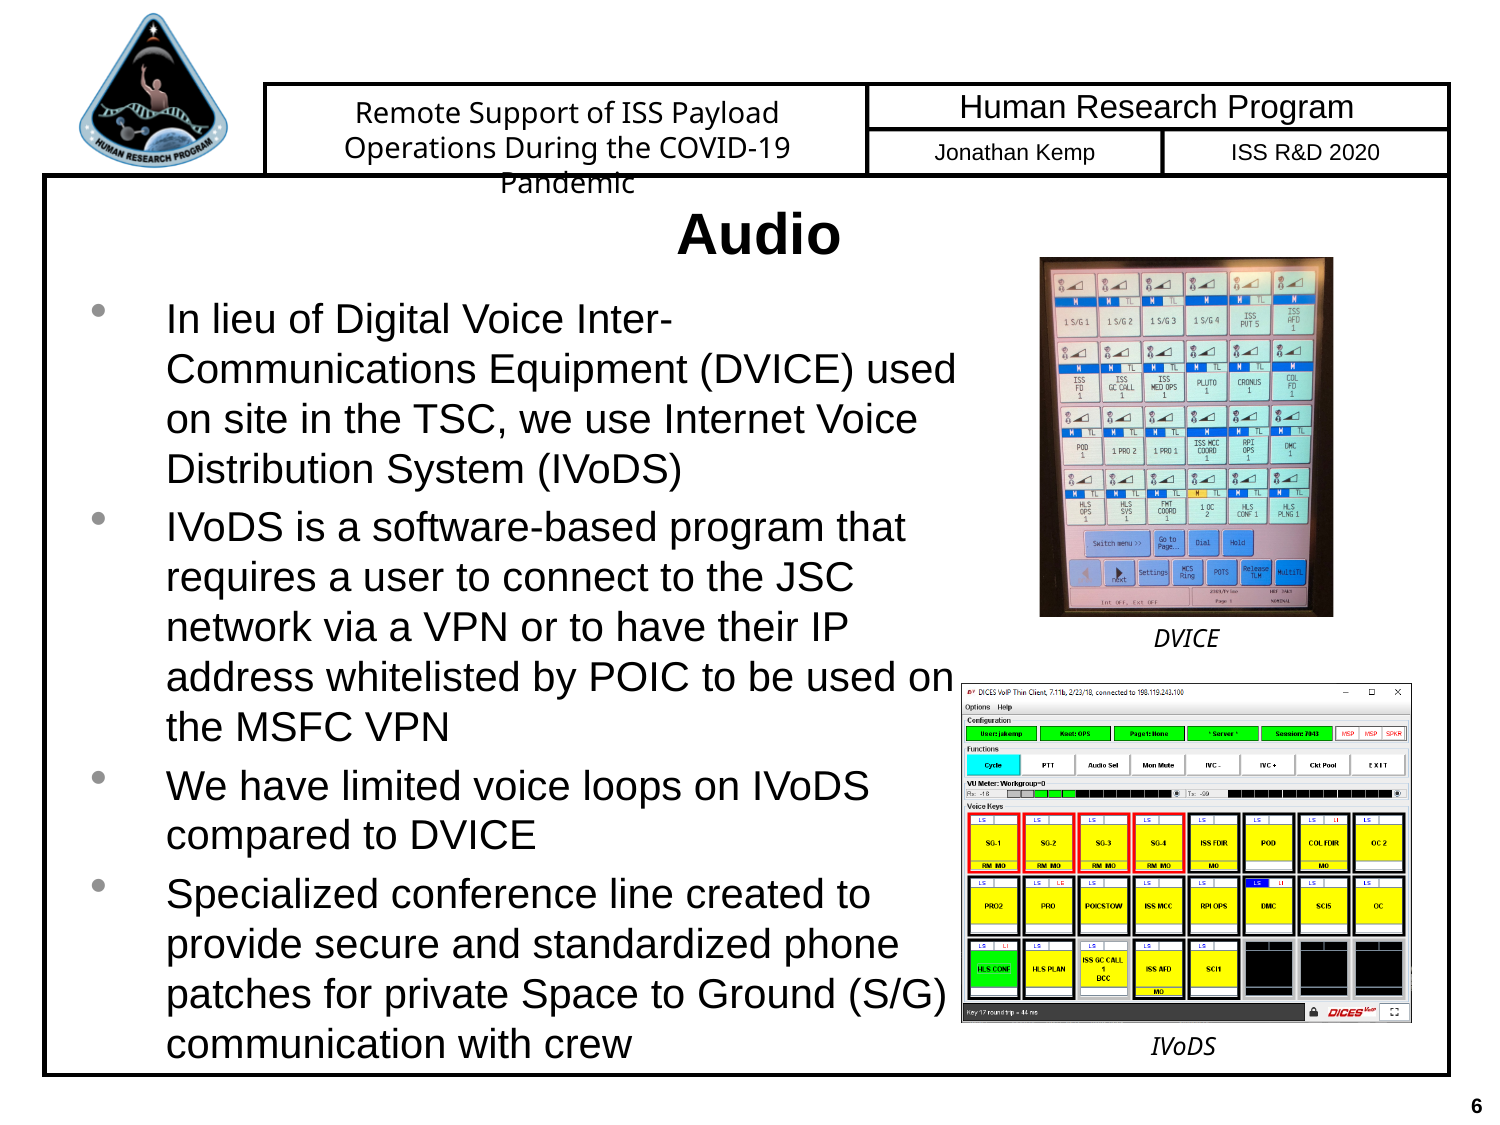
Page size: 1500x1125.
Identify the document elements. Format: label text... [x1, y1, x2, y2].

picture [1039, 257, 1334, 617]
title Audio [74, 174, 1444, 287]
text_box DVICE [1138, 625, 1235, 660]
picture [78, 12, 229, 169]
list In lieu of Digital Voice Inter-Communications Equipment (DVICE) used on site in the TSC, we use Internet Voice Distribution System (IVoDS) IVoDS is a software-based program that requires a user to connect to the JSC network via a VPN or to have their IP address whitelisted by POIC to be used on the MSFC VPN We have limited voice loops on IVoDS compared to DVICE Specialized conference line created to provide secure and standardized phone patches for private Space to Ground (S/G) communication with crew [74, 283, 978, 1053]
text_box IVoDS [1136, 1031, 1232, 1068]
picture [961, 683, 1412, 1024]
